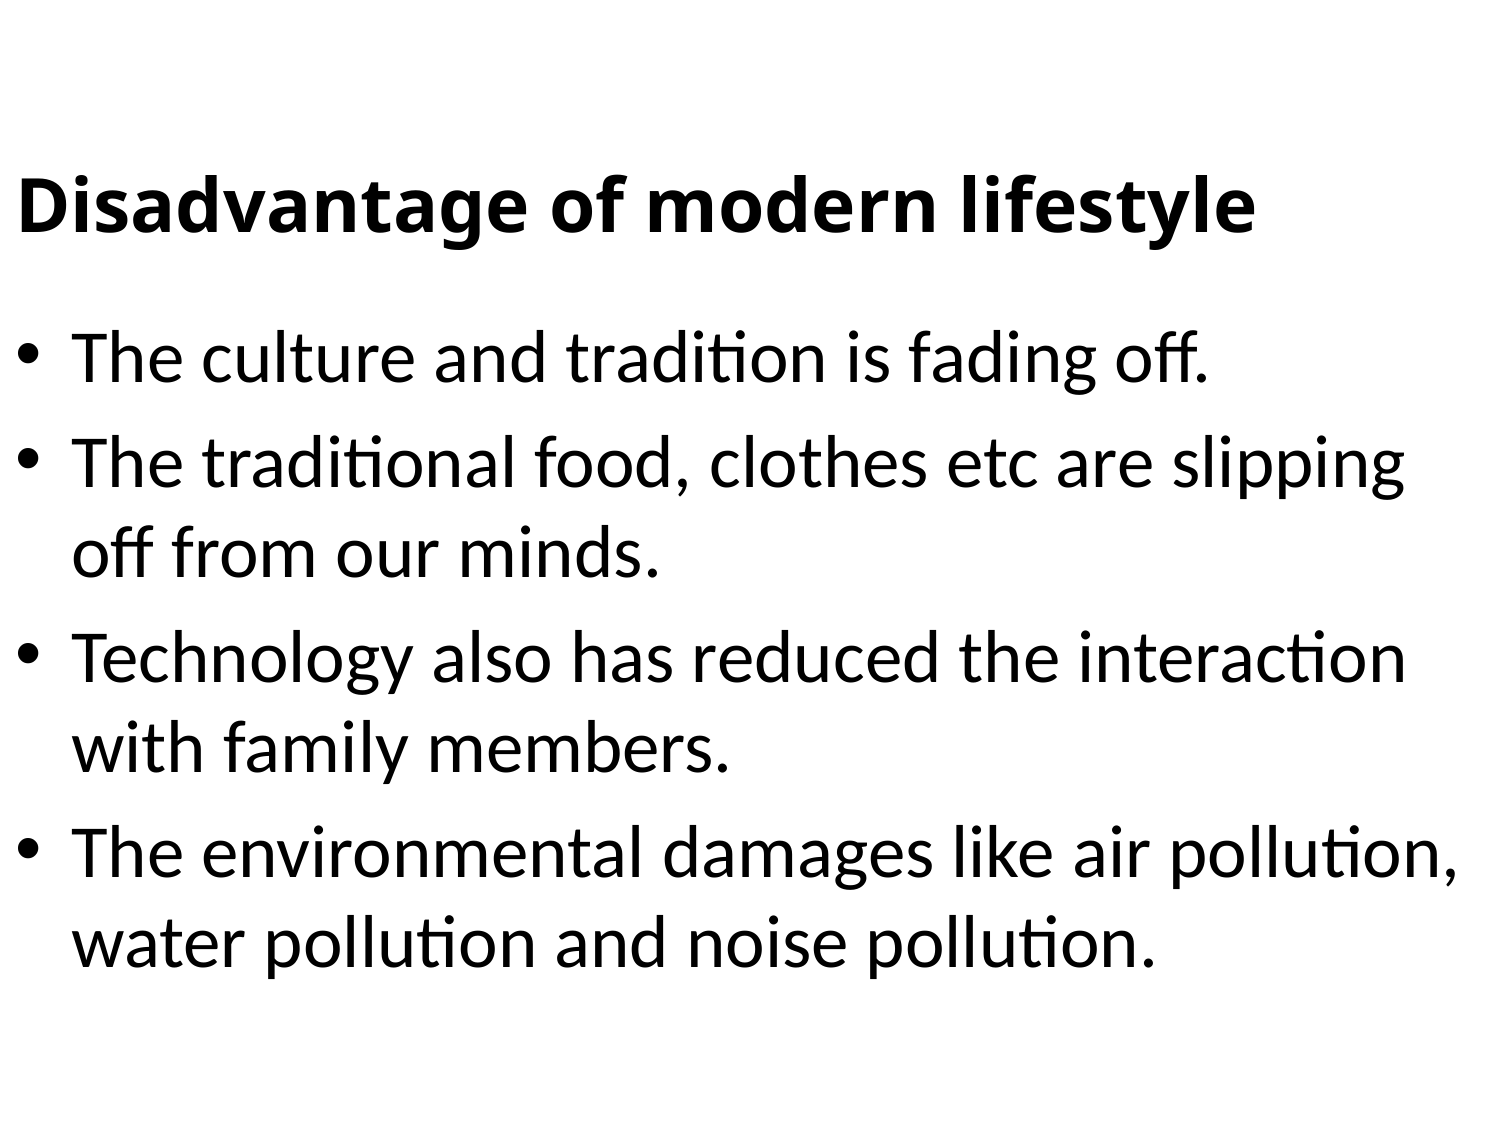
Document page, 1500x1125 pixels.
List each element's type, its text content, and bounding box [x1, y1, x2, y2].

list Disadvantage of modern lifestyle The culture and tradition is fading off. The traditional food, clothes etc are slipping off from our minds. Technology also has reduced the interaction with family members. The environmental damages like air pollution, water pollution and noise pollution. [0, 0, 1500, 1125]
